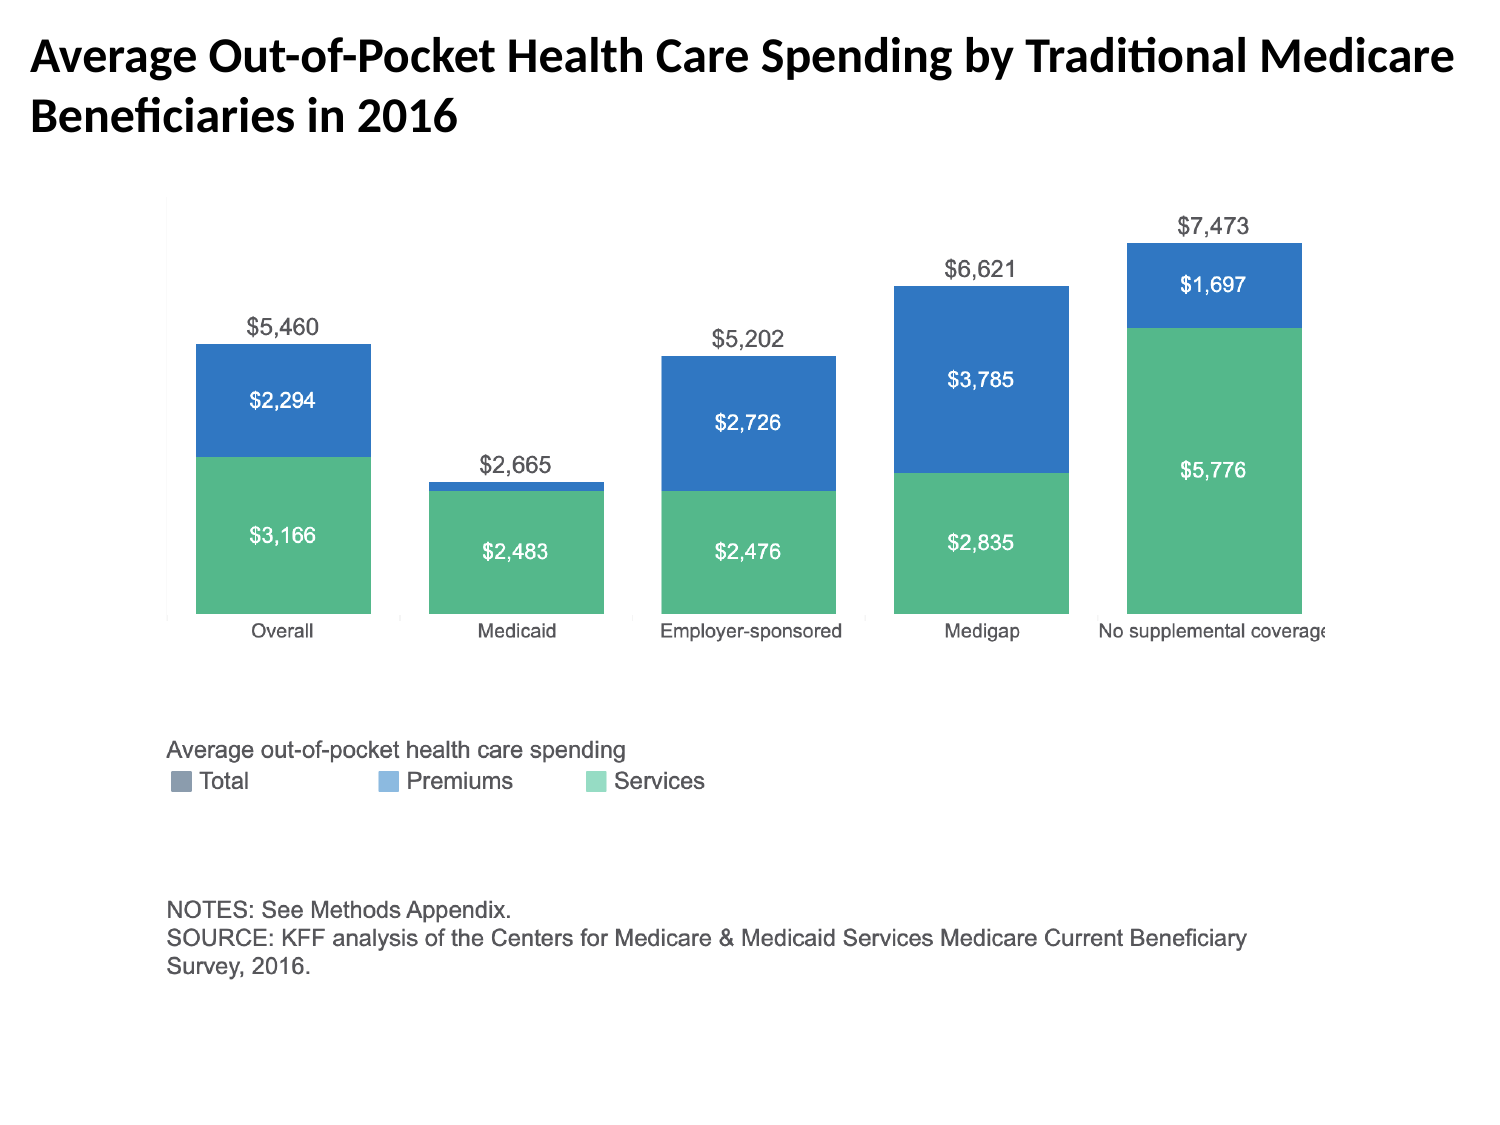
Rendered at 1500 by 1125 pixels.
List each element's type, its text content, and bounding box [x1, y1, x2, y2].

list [135, 179, 1365, 1006]
title Average Out-of-Pocket Health Care Spending by Traditional Medicare Beneficiaries in 2016 [14, 14, 1486, 166]
